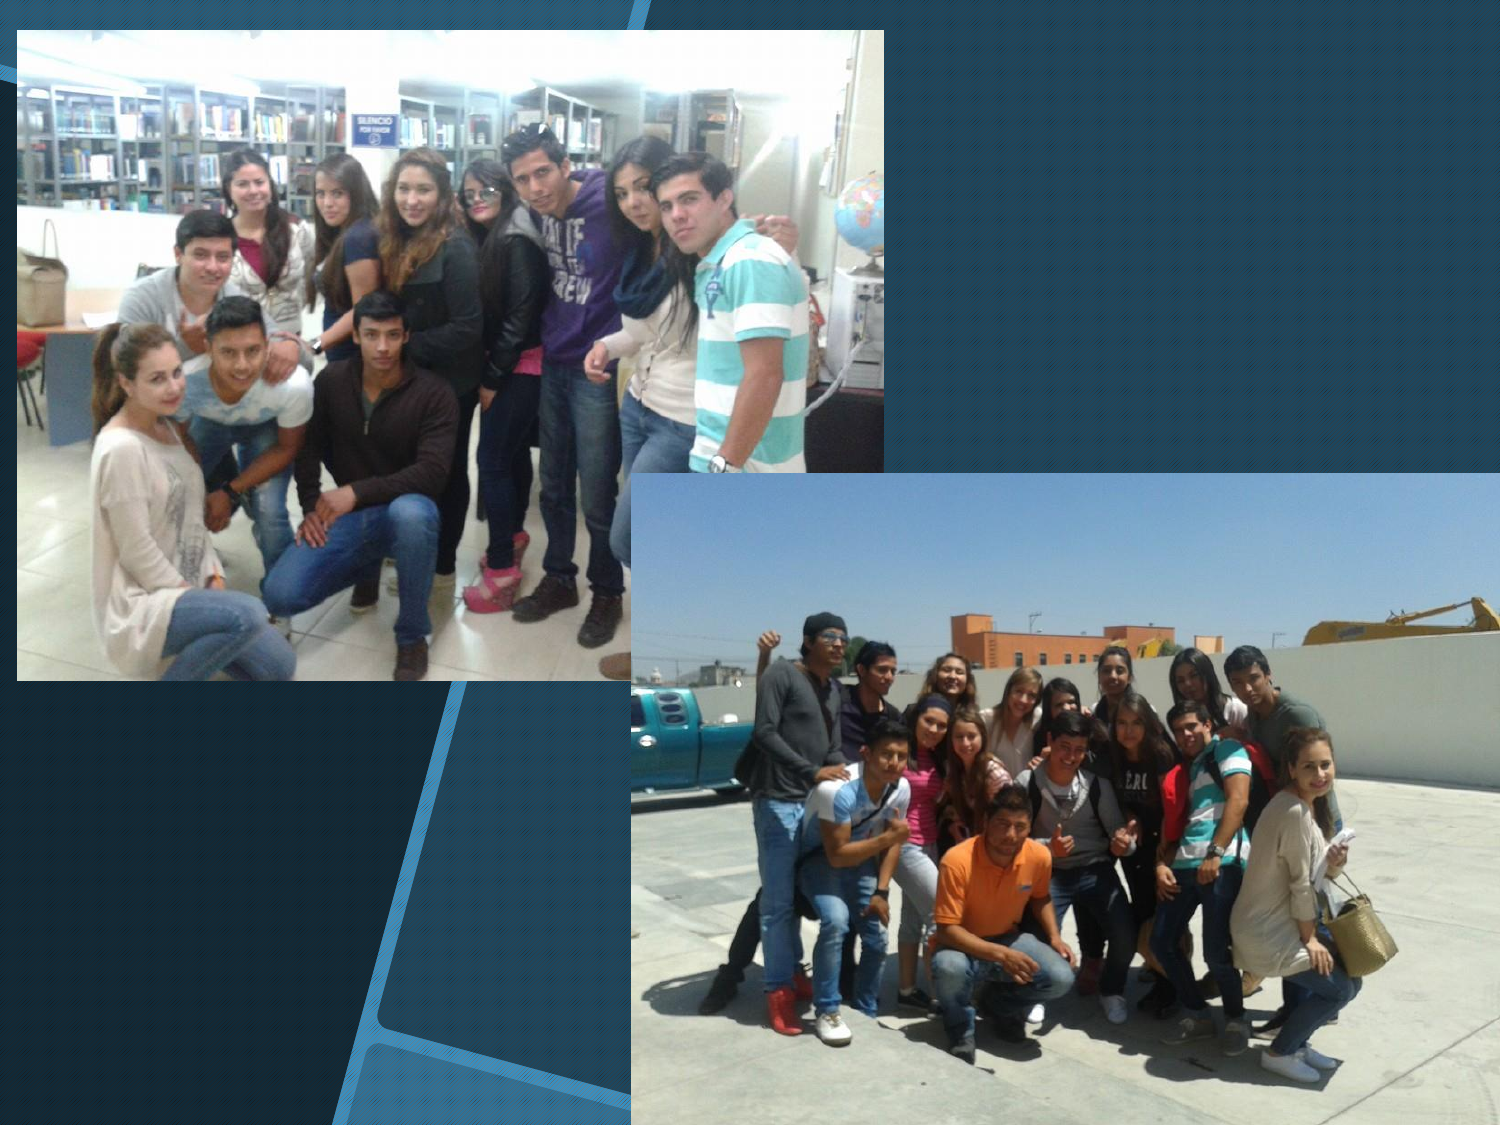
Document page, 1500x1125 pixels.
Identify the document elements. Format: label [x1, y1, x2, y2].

list [17, 30, 885, 681]
picture [631, 473, 1500, 1125]
